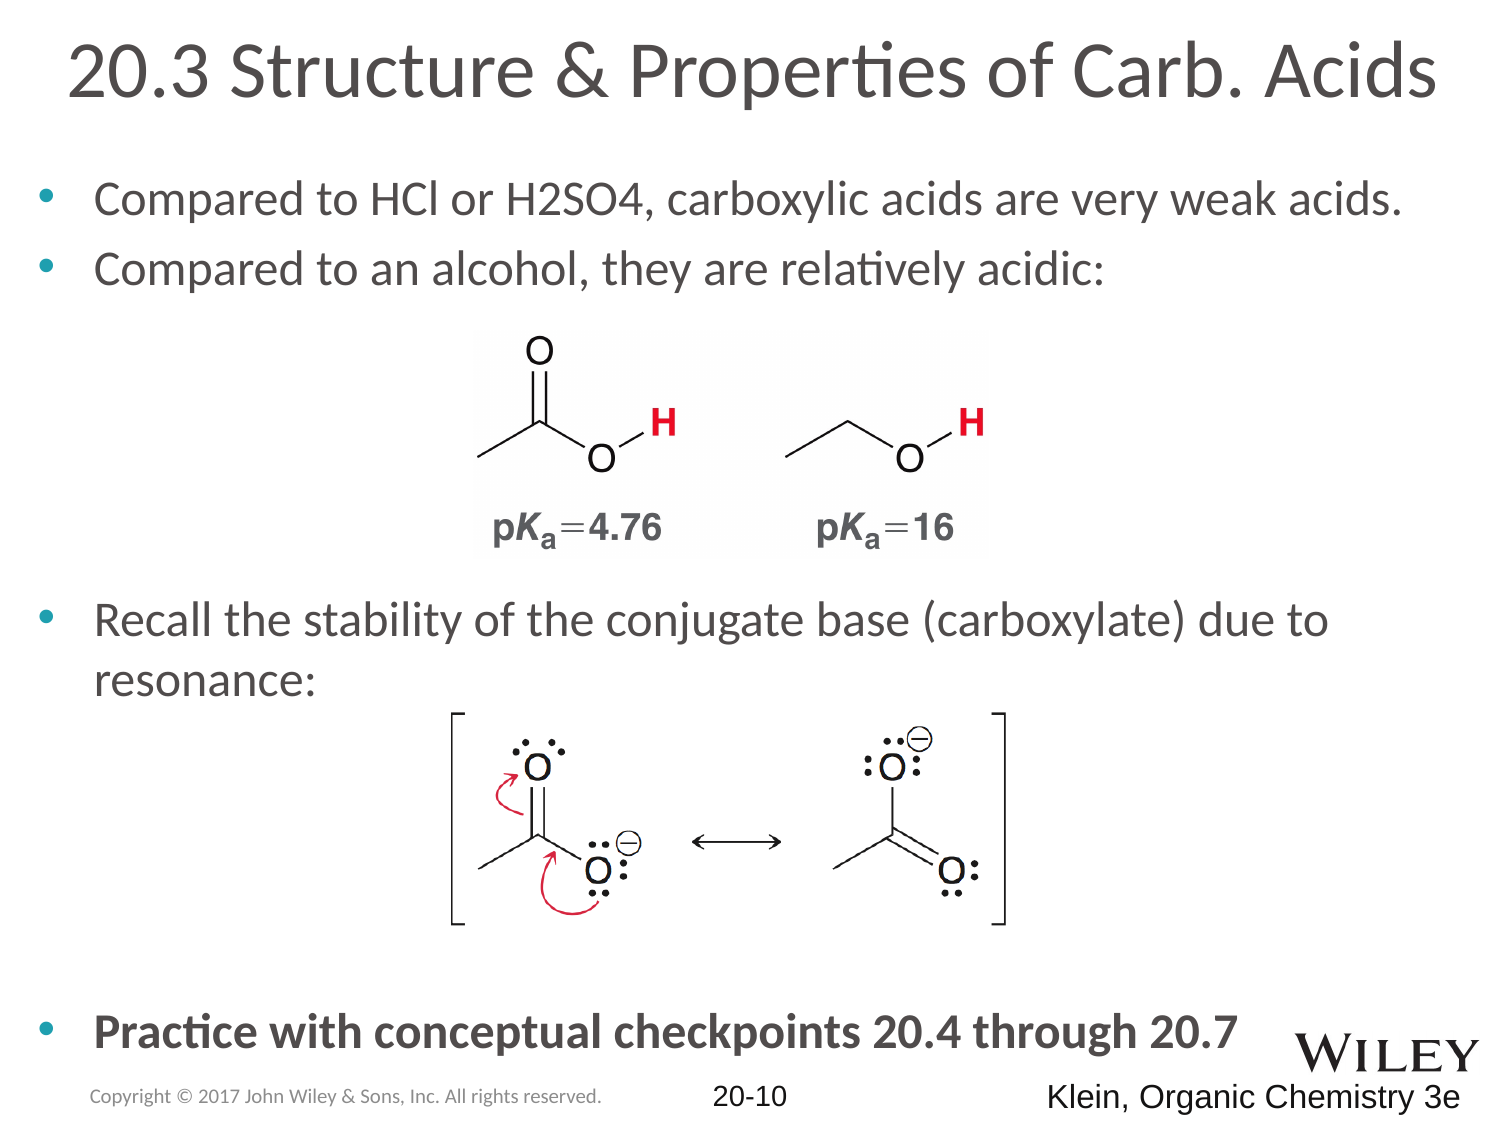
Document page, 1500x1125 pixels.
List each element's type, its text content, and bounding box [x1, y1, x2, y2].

list Compared to HCl or H2SO4, carboxylic acids are very weak acids. Compared to an alcohol, they are relatively acidic: Recall the stability of the conjugate base (carboxylate) due to resonance: Practice with conceptual checkpoints 20.4 through 20.7 [22, 157, 1449, 945]
footer Klein, Organic Chemistry 3e [1010, 1065, 1486, 1125]
picture [431, 706, 1011, 932]
slide_number Copyright © 2017 John Wiley & Sons, Inc. All rights reserved. [75, 1065, 618, 1125]
slide_number 20-10 [618, 1065, 882, 1125]
picture [473, 330, 989, 559]
picture [1292, 1031, 1480, 1065]
title 20.3 Structure & Properties of Carb. Acids [40, 0, 1467, 130]
